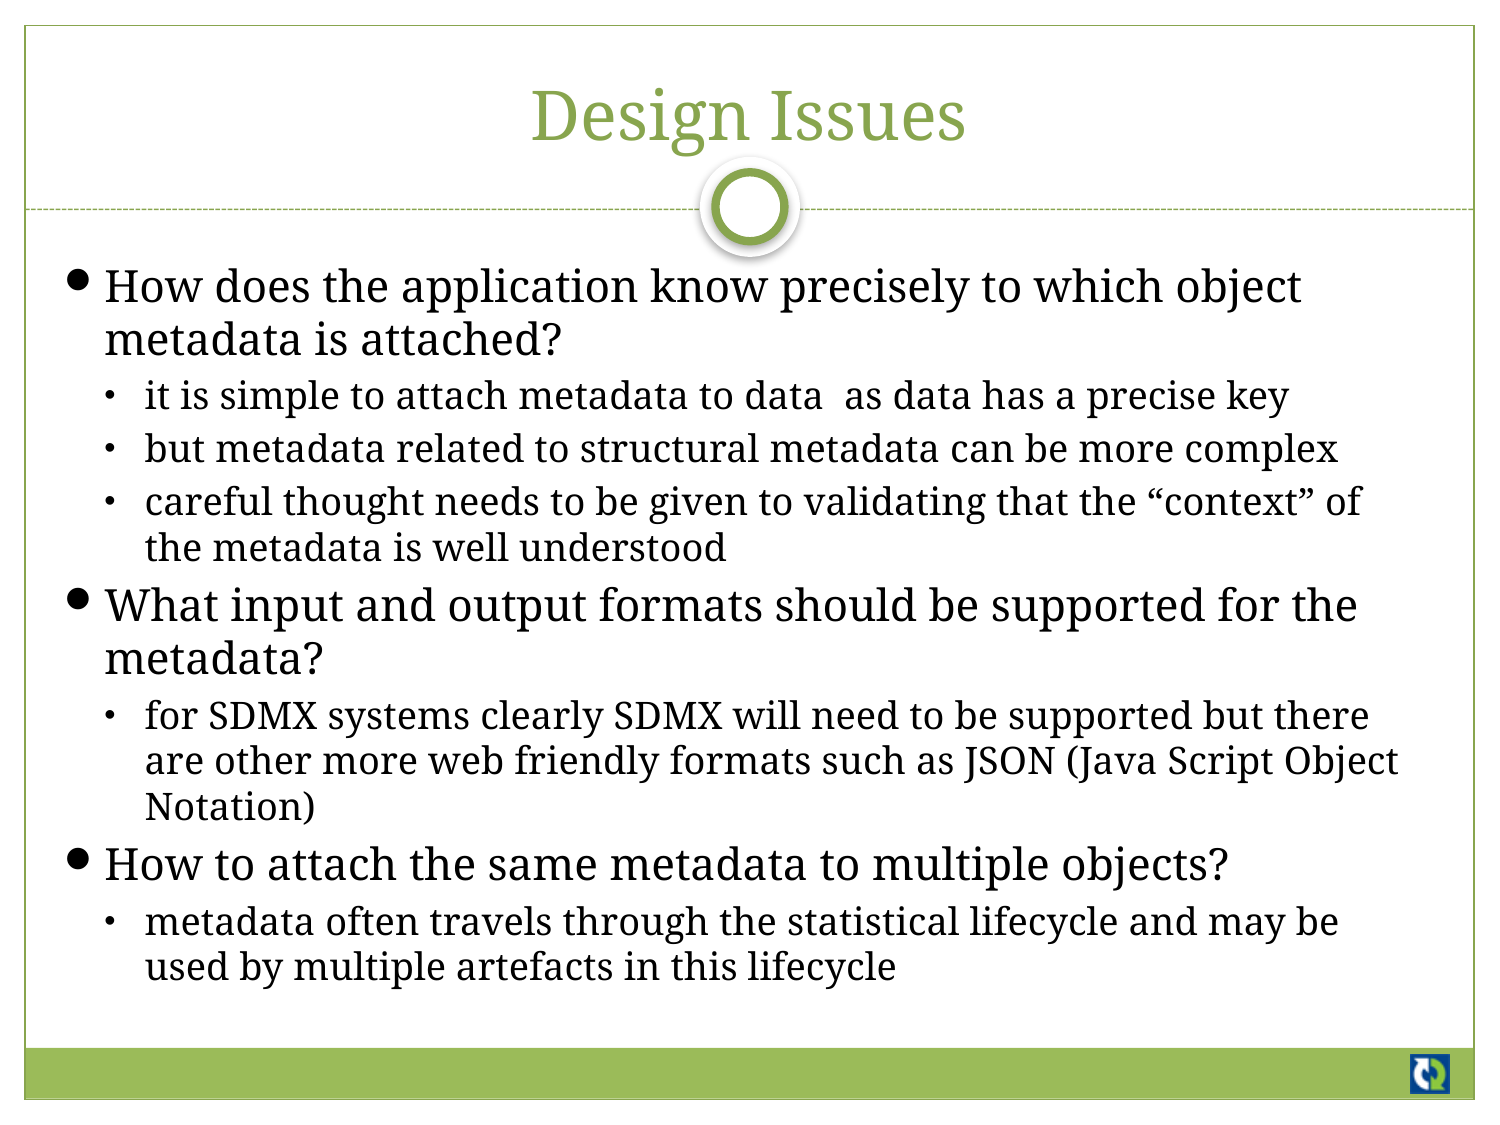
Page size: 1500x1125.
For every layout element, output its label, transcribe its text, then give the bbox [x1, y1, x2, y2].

title Design Issues [49, 37, 1450, 162]
picture [1410, 1054, 1450, 1094]
list How does the application know precisely to which object metadata is attached? it is simple to attach metadata to data as data has a precise key but metadata related to structural metadata can be more complex careful thought needs to be given to validating that the “context” of the metadata is well understood What input and output formats should be supported for the metadata? for SDMX systems clearly SDMX will need to be supported but there are other more web friendly formats such as JSON (Java Script Object Notation) How to attach the same metadata to multiple objects? metadata often travels through the statistical lifecycle and may be used by multiple artefacts in this lifecycle [49, 250, 1445, 1001]
